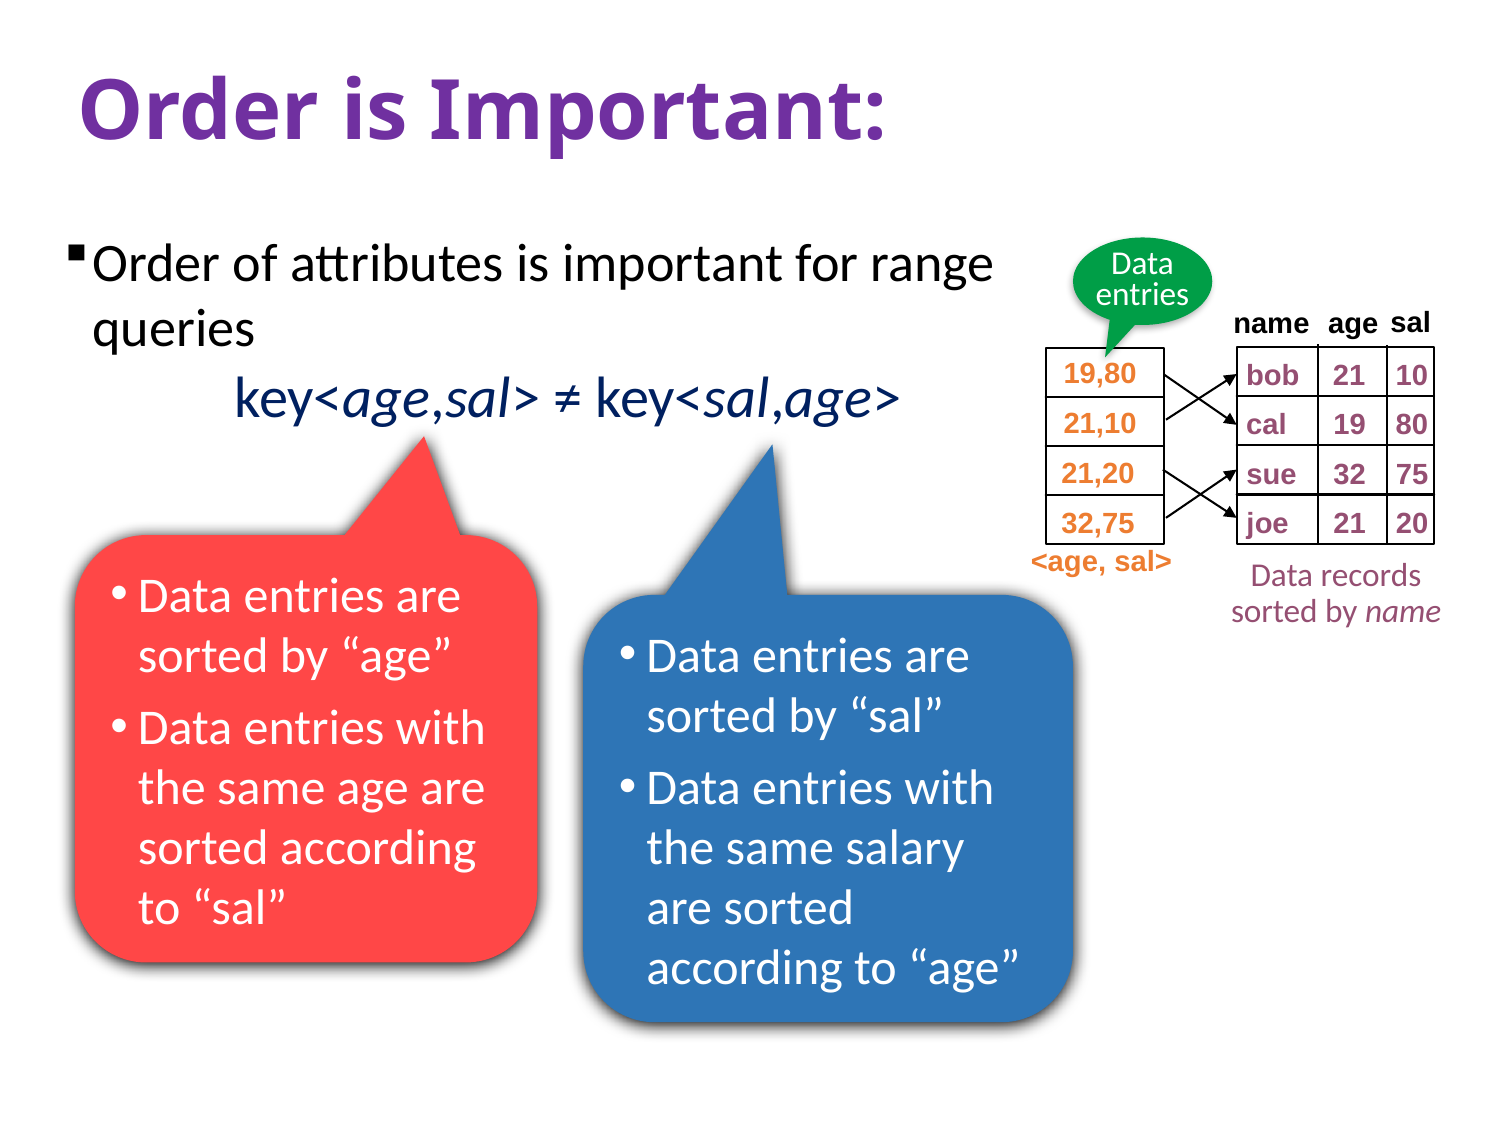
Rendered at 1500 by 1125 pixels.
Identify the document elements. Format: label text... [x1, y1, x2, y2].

title Order is Important: [62, 37, 1338, 188]
text_box Data entries are sorted by “age” Data entries with the same age are sorted according to “sal” [73, 434, 539, 964]
text_box α=1. 67% page occupancy, 50% more pages to scan. [62, 432, 551, 977]
text_box α=1. 67% page occupancy, 50% more pages to scan. [572, 441, 1049, 1038]
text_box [1016, 237, 1458, 638]
text_box Data entries are sorted by “sal” Data entries with the same salary are sorted according to “age” [582, 441, 1075, 1024]
list Order of attributes is important for range queries key<age,sal> ≠ key<sal,age> [49, 220, 1049, 1108]
